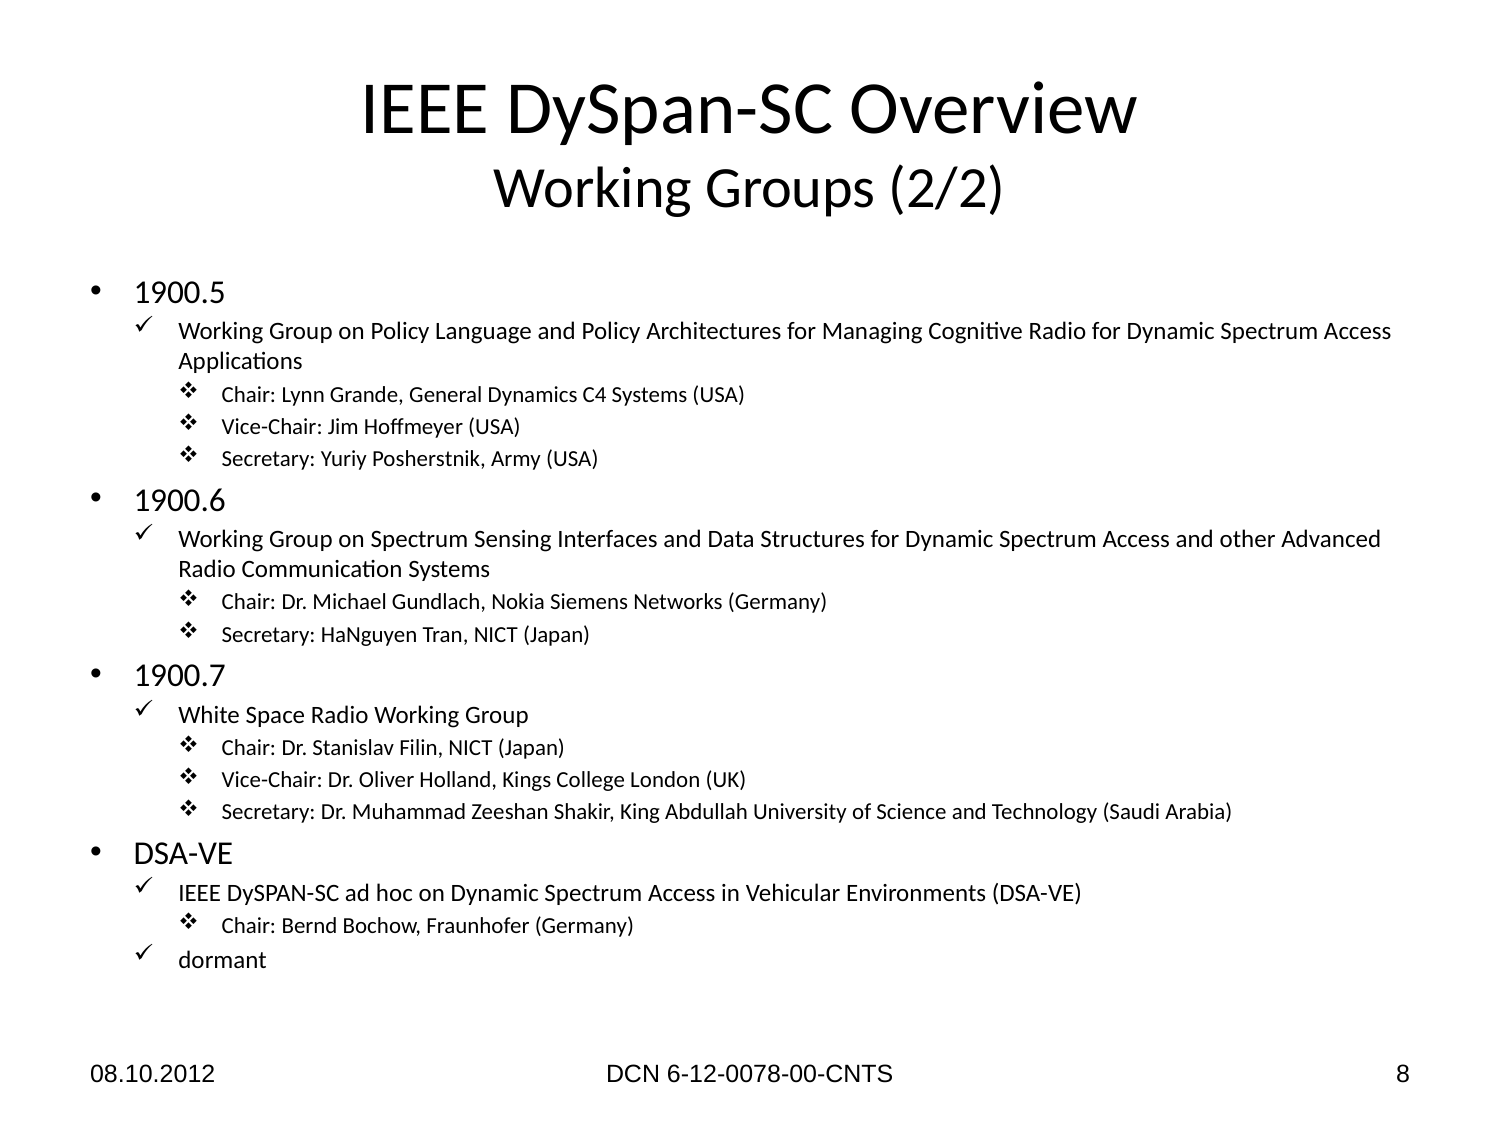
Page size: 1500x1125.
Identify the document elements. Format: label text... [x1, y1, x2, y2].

title IEEE DySpan-SC Overview Working Groups (2/2) [74, 44, 1426, 233]
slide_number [75, 1042, 425, 1103]
footer DCN 6-12-0078-00-CNTS [512, 1042, 988, 1103]
list 1900.5 Working Group on Policy Language and Policy Architectures for Managing Cognitive Radio for Dynamic Spectrum Access Applications Chair: Lynn Grande, General Dynamics C4 Systems (USA) Vice-Chair: Jim Hoffmeyer (USA) Secretary: Yuriy Posherstnik, Army (USA) 1900.6 Working Group on Spectrum Sensing Interfaces and Data Structures for Dynamic Spectrum Access and other Advanced Radio Communication Systems Chair: Dr. Michael Gundlach, Nokia Siemens Networks (Germany) Secretary: HaNguyen Tran, NICT (Japan) 1900.7 White Space Radio Working Group Chair: Dr. Stanislav Filin, NICT (Japan) Vice-Chair: Dr. Oliver Holland, Kings College London (UK) Secretary: Dr. Muhammad Zeeshan Shakir, King Abdullah University of Science and Technology (Saudi Arabia) DSA-VE IEEE DySPAN-SC ad hoc on Dynamic Spectrum Access in Vehicular Environments (DSA-VE) Chair: Bernd Bochow, Fraunhofer (Germany) dormant [74, 262, 1426, 1006]
slide_number 8 [1074, 1042, 1425, 1103]
